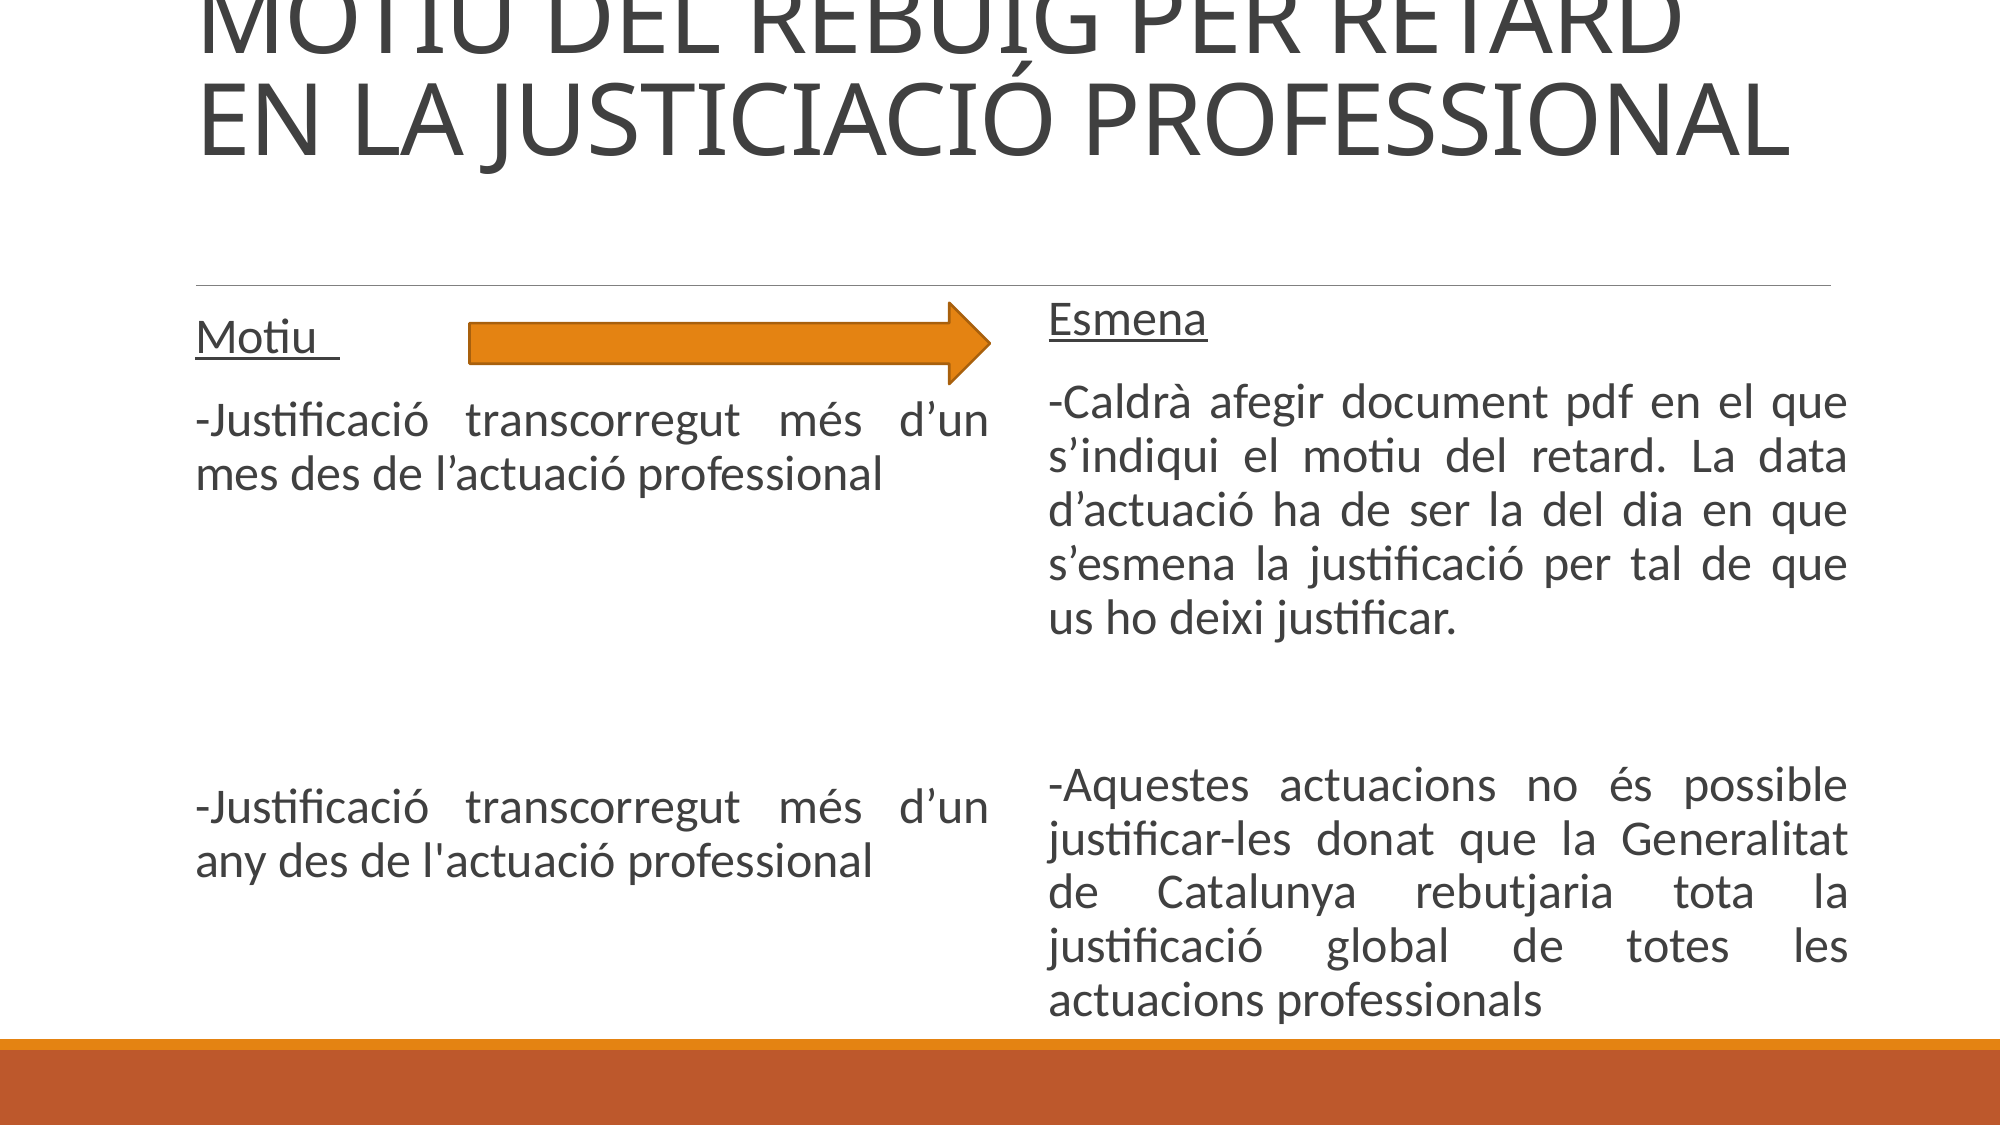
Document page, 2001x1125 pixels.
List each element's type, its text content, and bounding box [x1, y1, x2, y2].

text_box [468, 301, 991, 386]
list Esmena -Caldrà afegir document pdf en el que s’indiqui el motiu del retard. La data d’actuació ha de ser la del dia en que s’esmena la justificació per tal de que us ho deixi justificar. -Aquestes actuacions no és possible justificar-les donat que la Generalitat de Catalunya rebutjaria tota la justificació global de totes les actuacions professionals [1033, 285, 1850, 1036]
title MOTIU DEL REBUIG PER RETARD EN LA JUSTICIACIÓ PROFESSIONAL [180, 47, 1830, 285]
list Motiu -Justificació transcorregut més d’un mes des de l’actuació professional -Justificació transcorregut més d’un any des de l'actuació professional [180, 302, 990, 1006]
